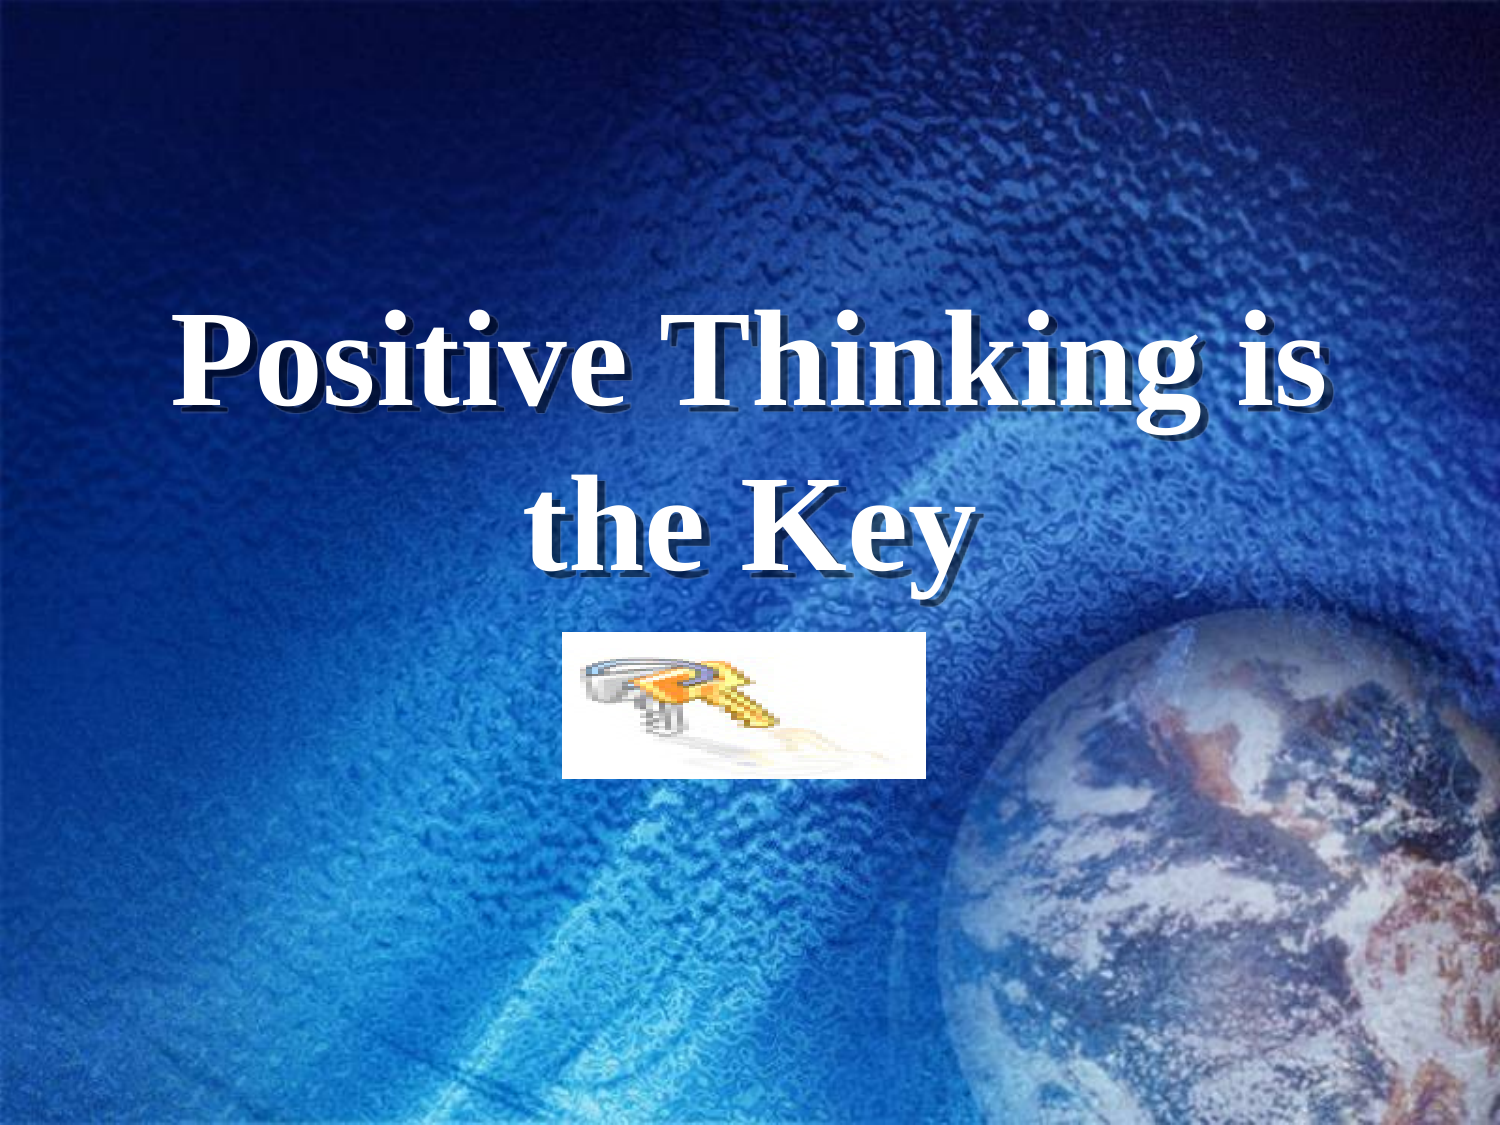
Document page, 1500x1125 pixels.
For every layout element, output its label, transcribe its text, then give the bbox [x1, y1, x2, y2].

picture [0, 0, 1500, 1125]
title Positive Thinking is the Key [74, 44, 1426, 821]
